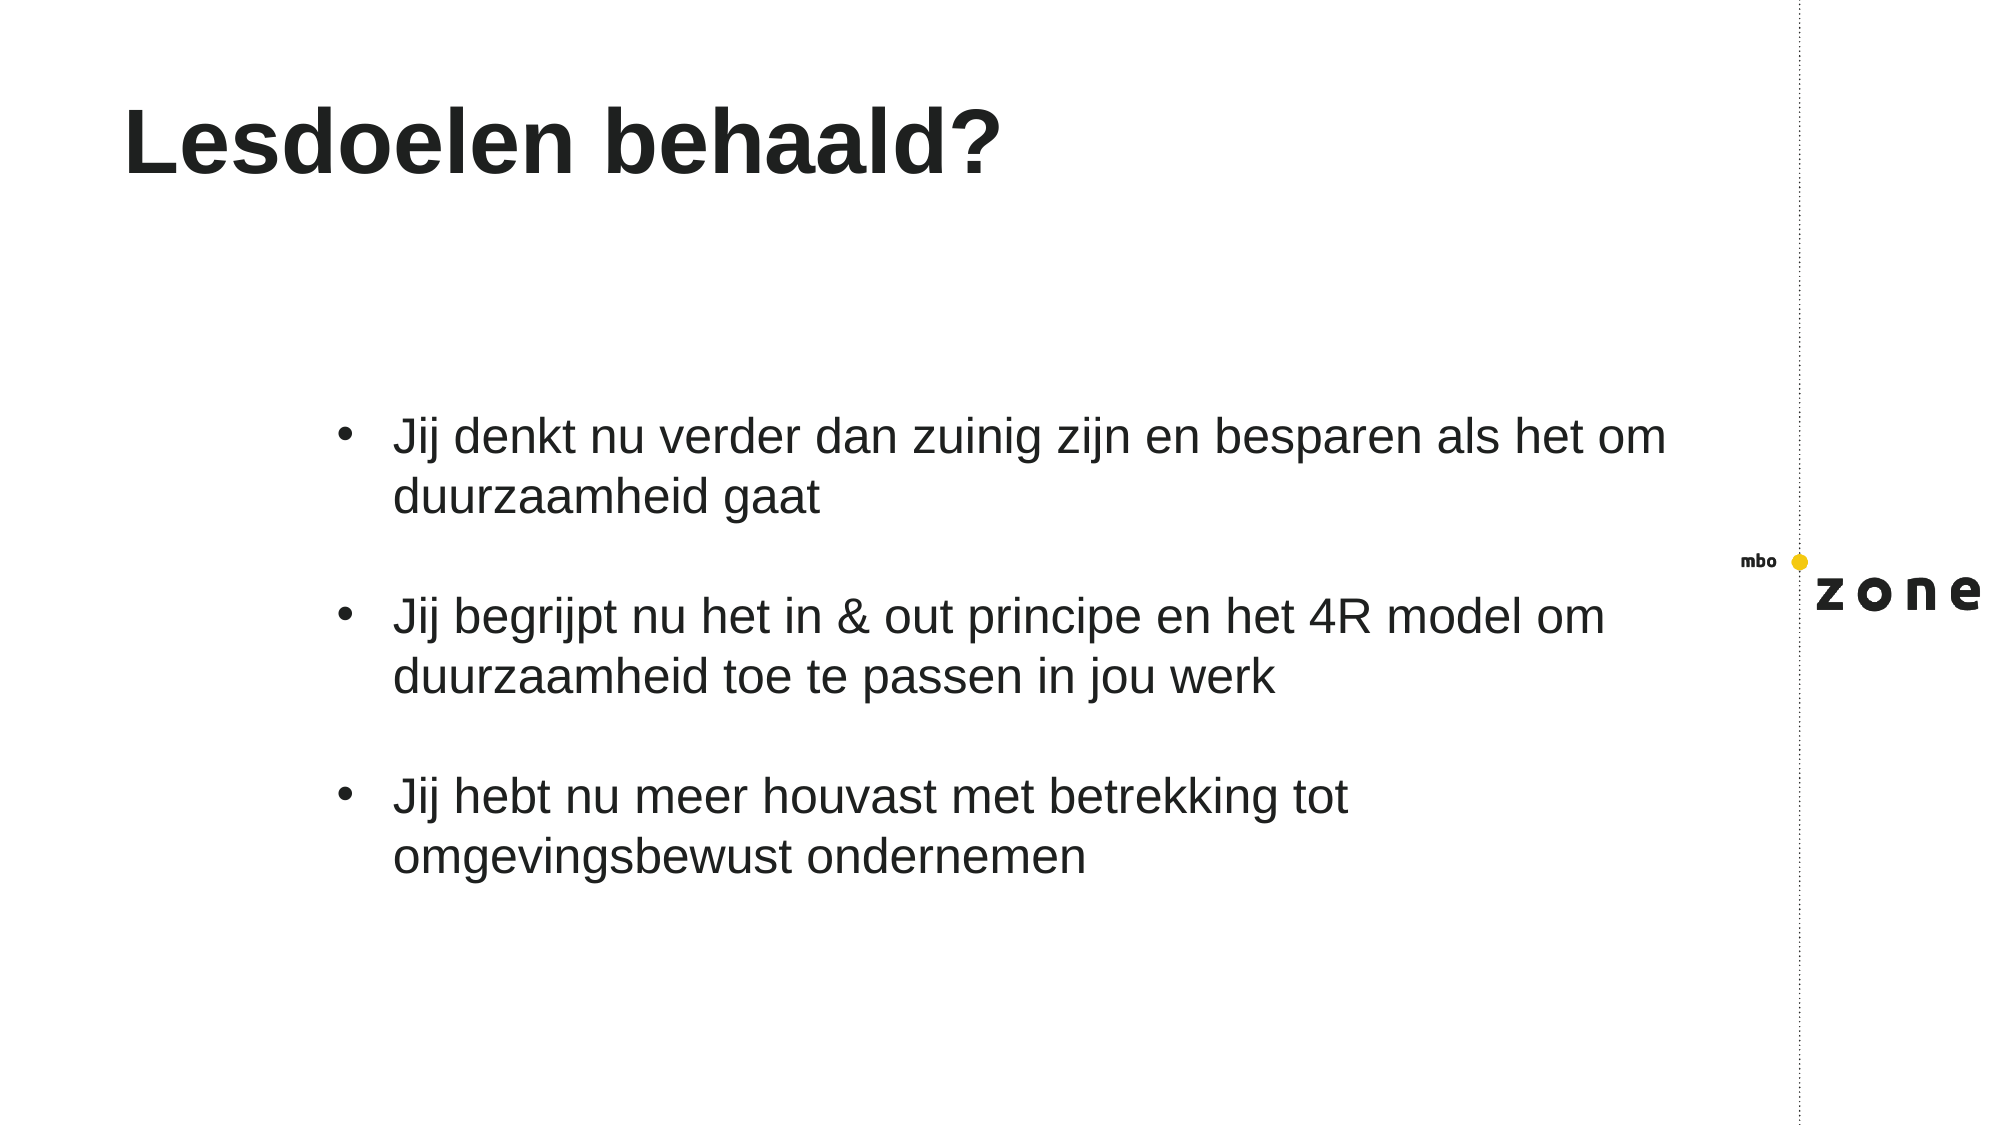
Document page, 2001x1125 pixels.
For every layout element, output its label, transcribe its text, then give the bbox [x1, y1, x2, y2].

list Jij denkt nu verder dan zuinig zijn en besparen als het om duurzaamheid gaat Jij begrijpt nu het in & out principe en het 4R model om duurzaamheid toe te passen in jou werk Jij hebt nu meer houvast met betrekking tot omgevingsbewust ondernemen [336, 283, 1707, 998]
title Lesdoelen behaald? [124, 94, 1607, 272]
picture [1596, 0, 2001, 1125]
